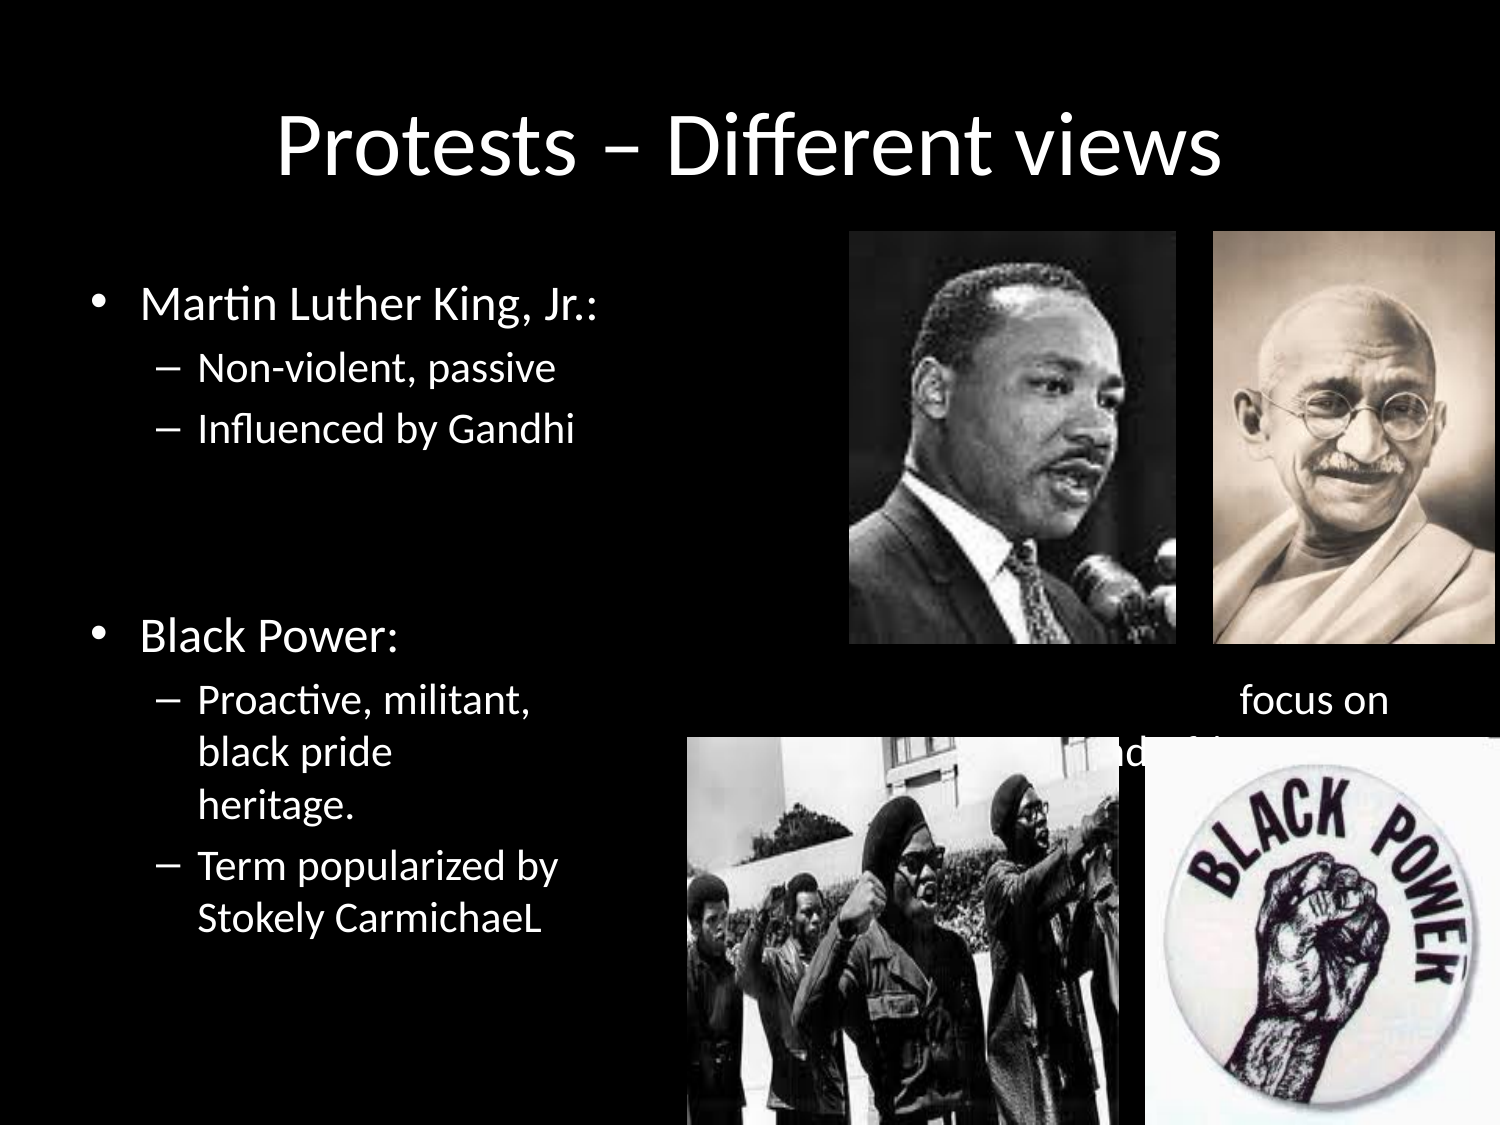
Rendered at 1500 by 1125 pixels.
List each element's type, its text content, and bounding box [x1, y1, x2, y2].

picture [1144, 737, 1500, 1125]
picture [687, 737, 1120, 1125]
list Martin Luther King, Jr.: Non-violent, passive resistance Influenced by Gandhi Black Power: Proactive, militant, focus on black pride and African heritage. Term popularized by Stokely CarmichaeL [75, 262, 1425, 1005]
picture [1213, 230, 1495, 644]
title Protests – Different views [75, 45, 1425, 233]
picture [849, 230, 1176, 644]
